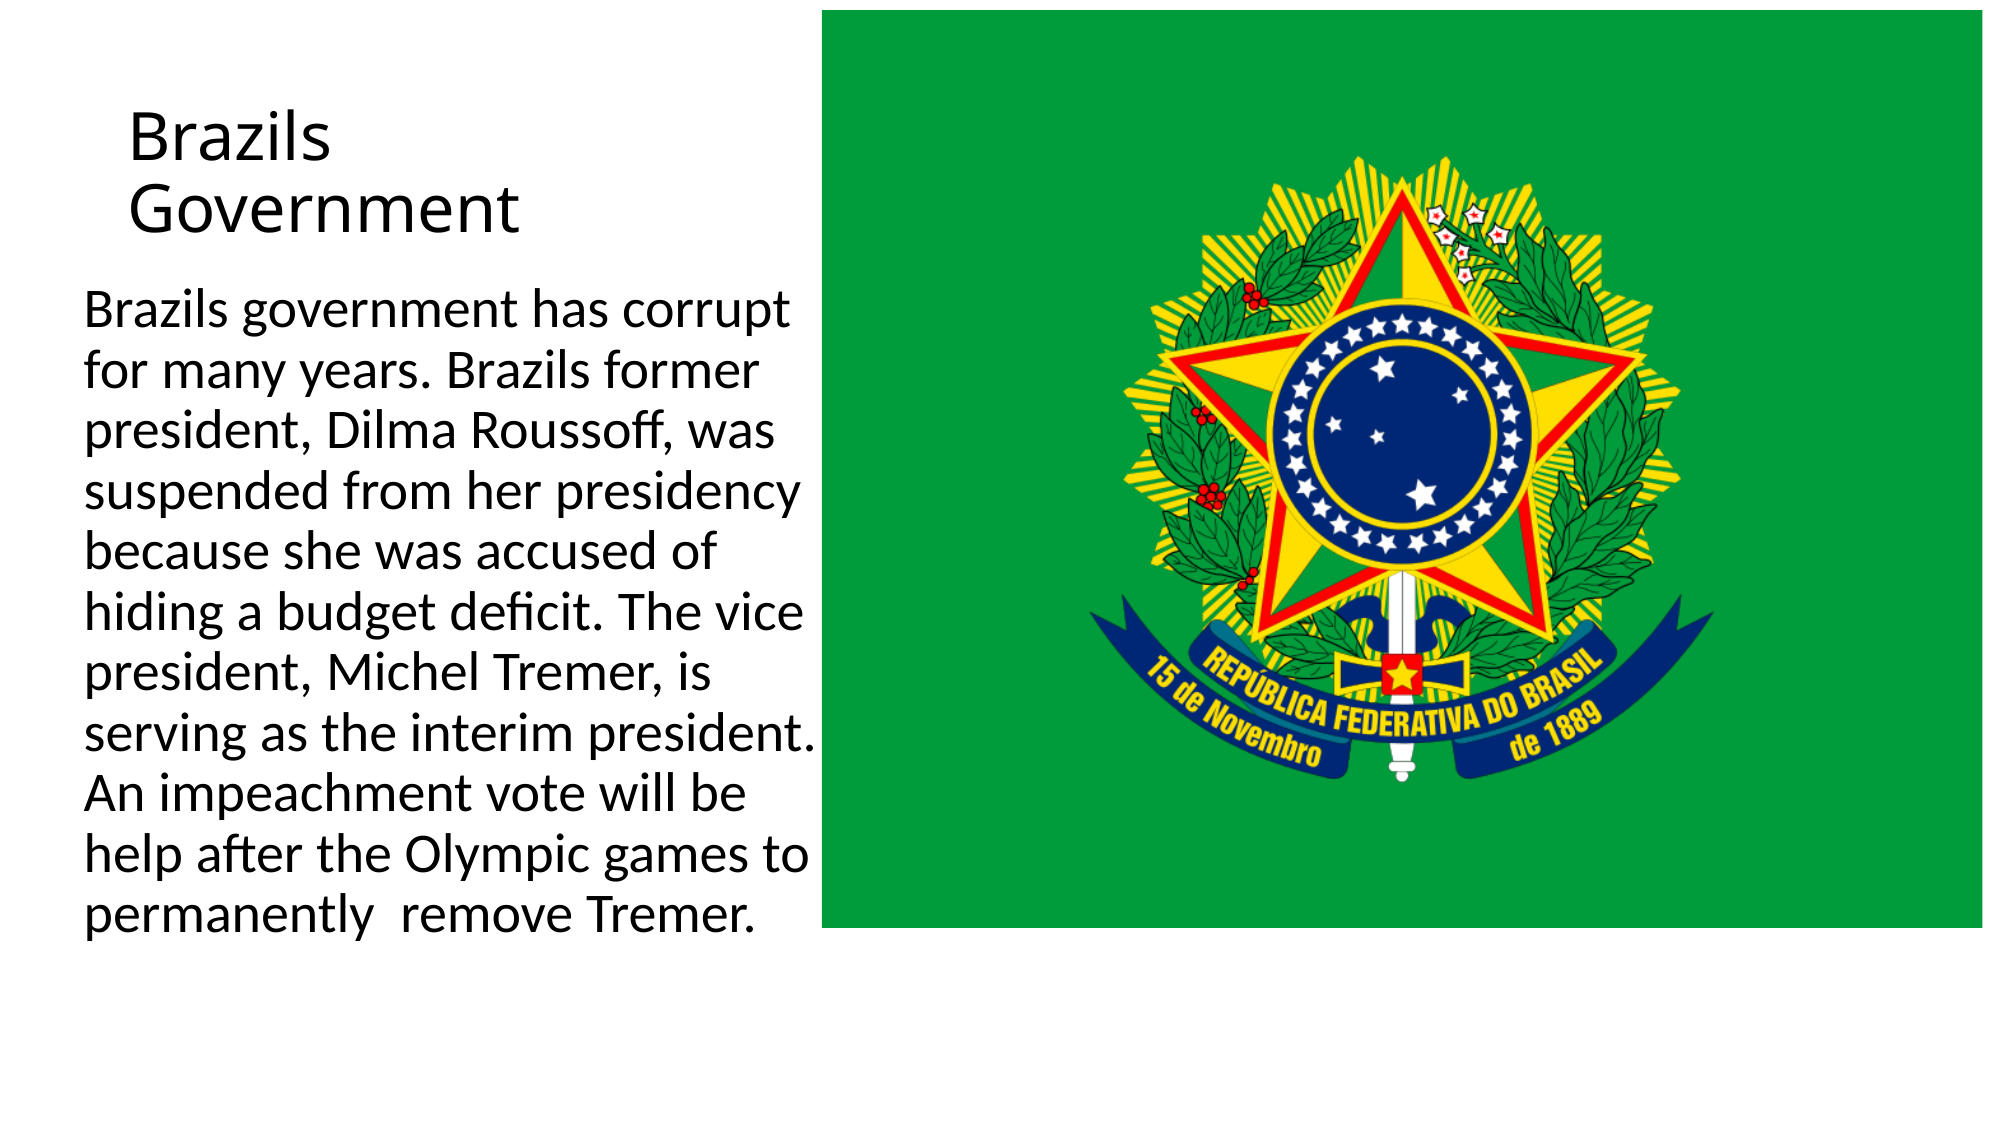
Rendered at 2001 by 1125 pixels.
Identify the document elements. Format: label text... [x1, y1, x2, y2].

list Brazils government has corrupt for many years. Brazils former president, Dilma Roussoff, was suspended from her presidency because she was accused of hiding a budget deficit. The vice president, Michel Tremer, is serving as the interim president. An impeachment vote will be help after the Olympic games to permanently remove Tremer. [68, 271, 844, 1043]
title Brazils Government [112, 0, 758, 255]
picture [821, 10, 1983, 928]
